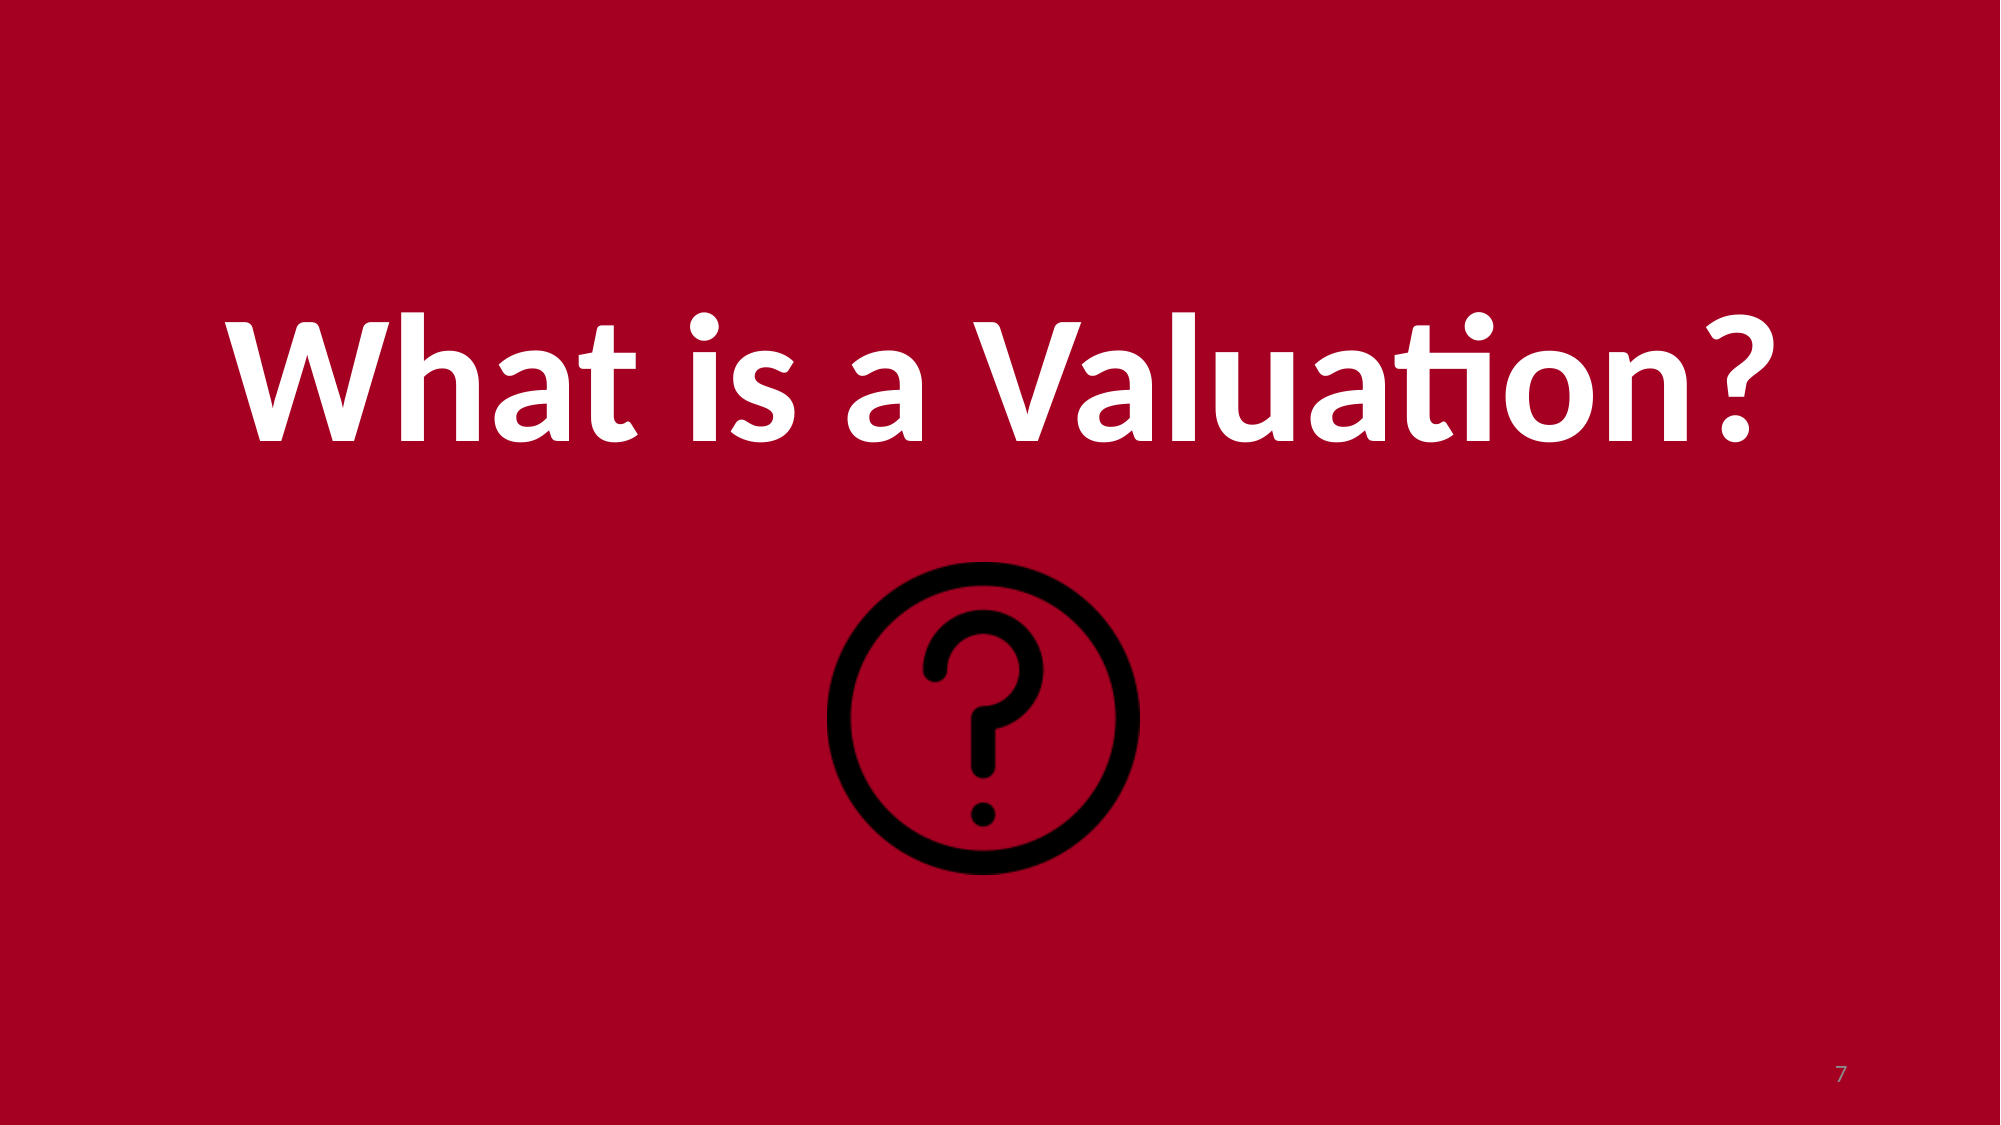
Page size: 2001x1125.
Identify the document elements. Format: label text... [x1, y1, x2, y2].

picture [827, 562, 1140, 875]
slide_number 7 [1412, 1042, 1863, 1103]
list What is a Valuation? [209, 275, 1935, 506]
